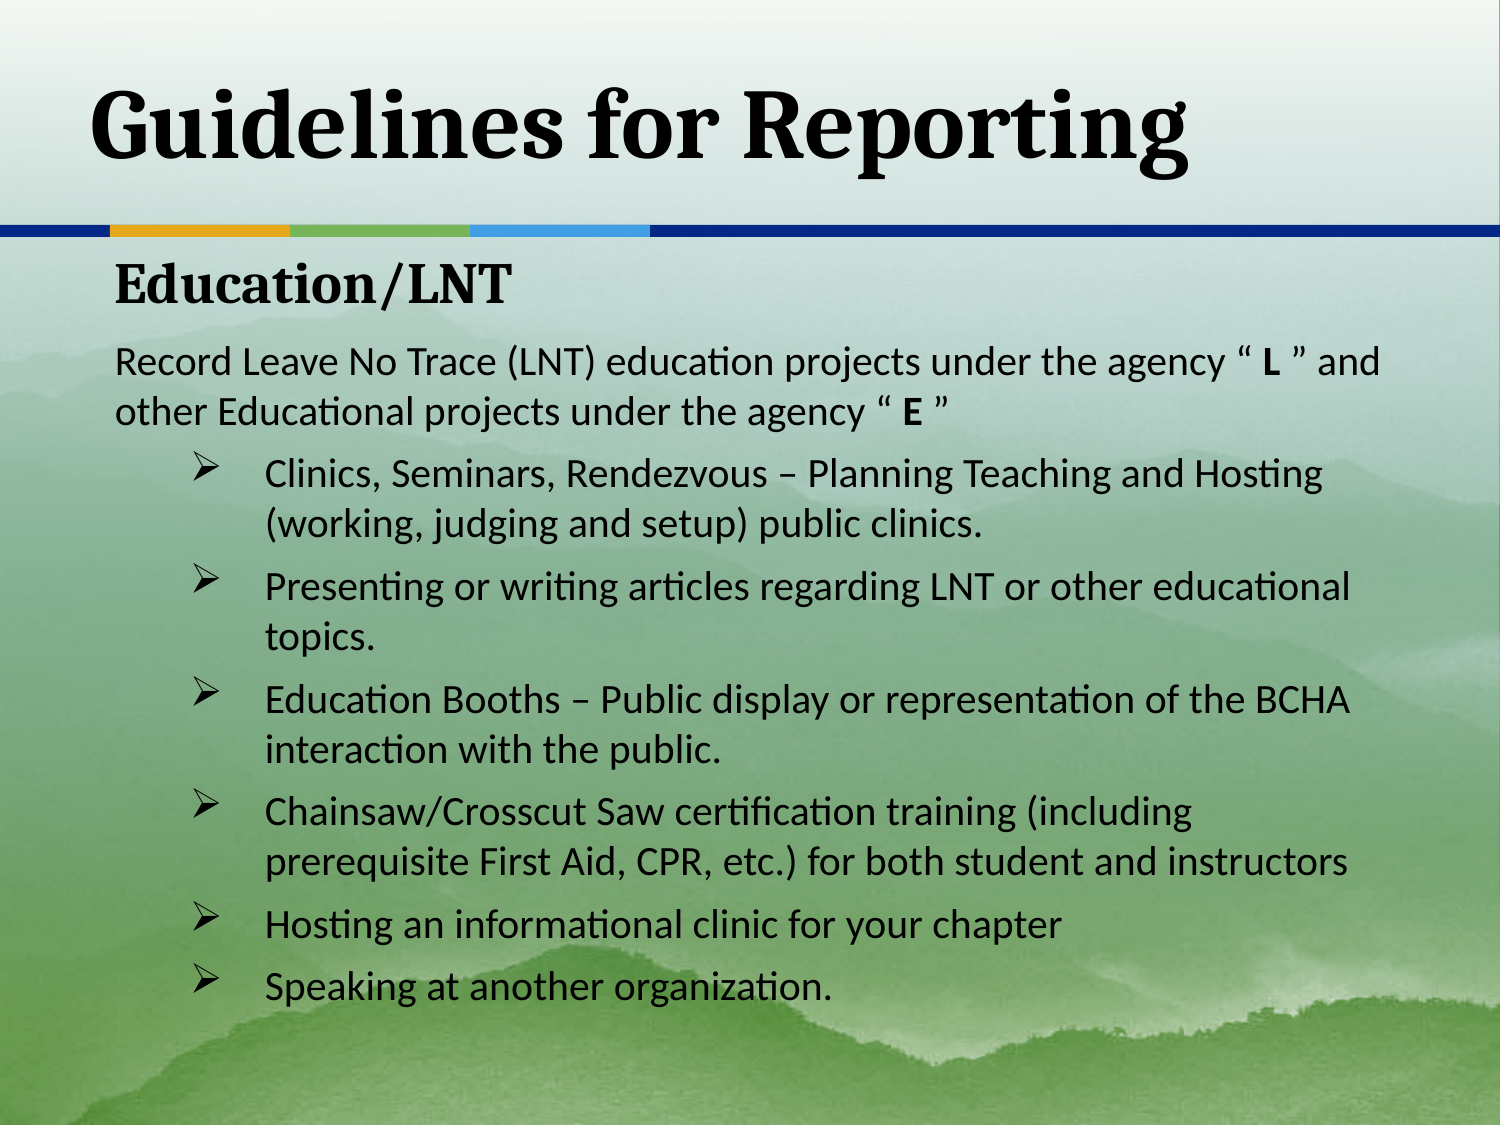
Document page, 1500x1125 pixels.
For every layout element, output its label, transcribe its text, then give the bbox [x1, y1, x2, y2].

title Guidelines for Reporting [75, 24, 1425, 213]
text_box Education/LNT Record Leave No Trace (LNT) education projects under the agency “ L ” and other Educational projects under the agency “ E ” Clinics, Seminars, Rendezvous – Planning Teaching and Hosting (working, judging and setup) public clinics. Presenting or writing articles regarding LNT or other educational topics. Education Booths – Public display or representation of the BCHA interaction with the public. Chainsaw/Crosscut Saw certification training (including prerequisite First Aid, CPR, etc.) for both student and instructors Hosting an informational clinic for your chapter Speaking at another organization. [99, 237, 1400, 1017]
